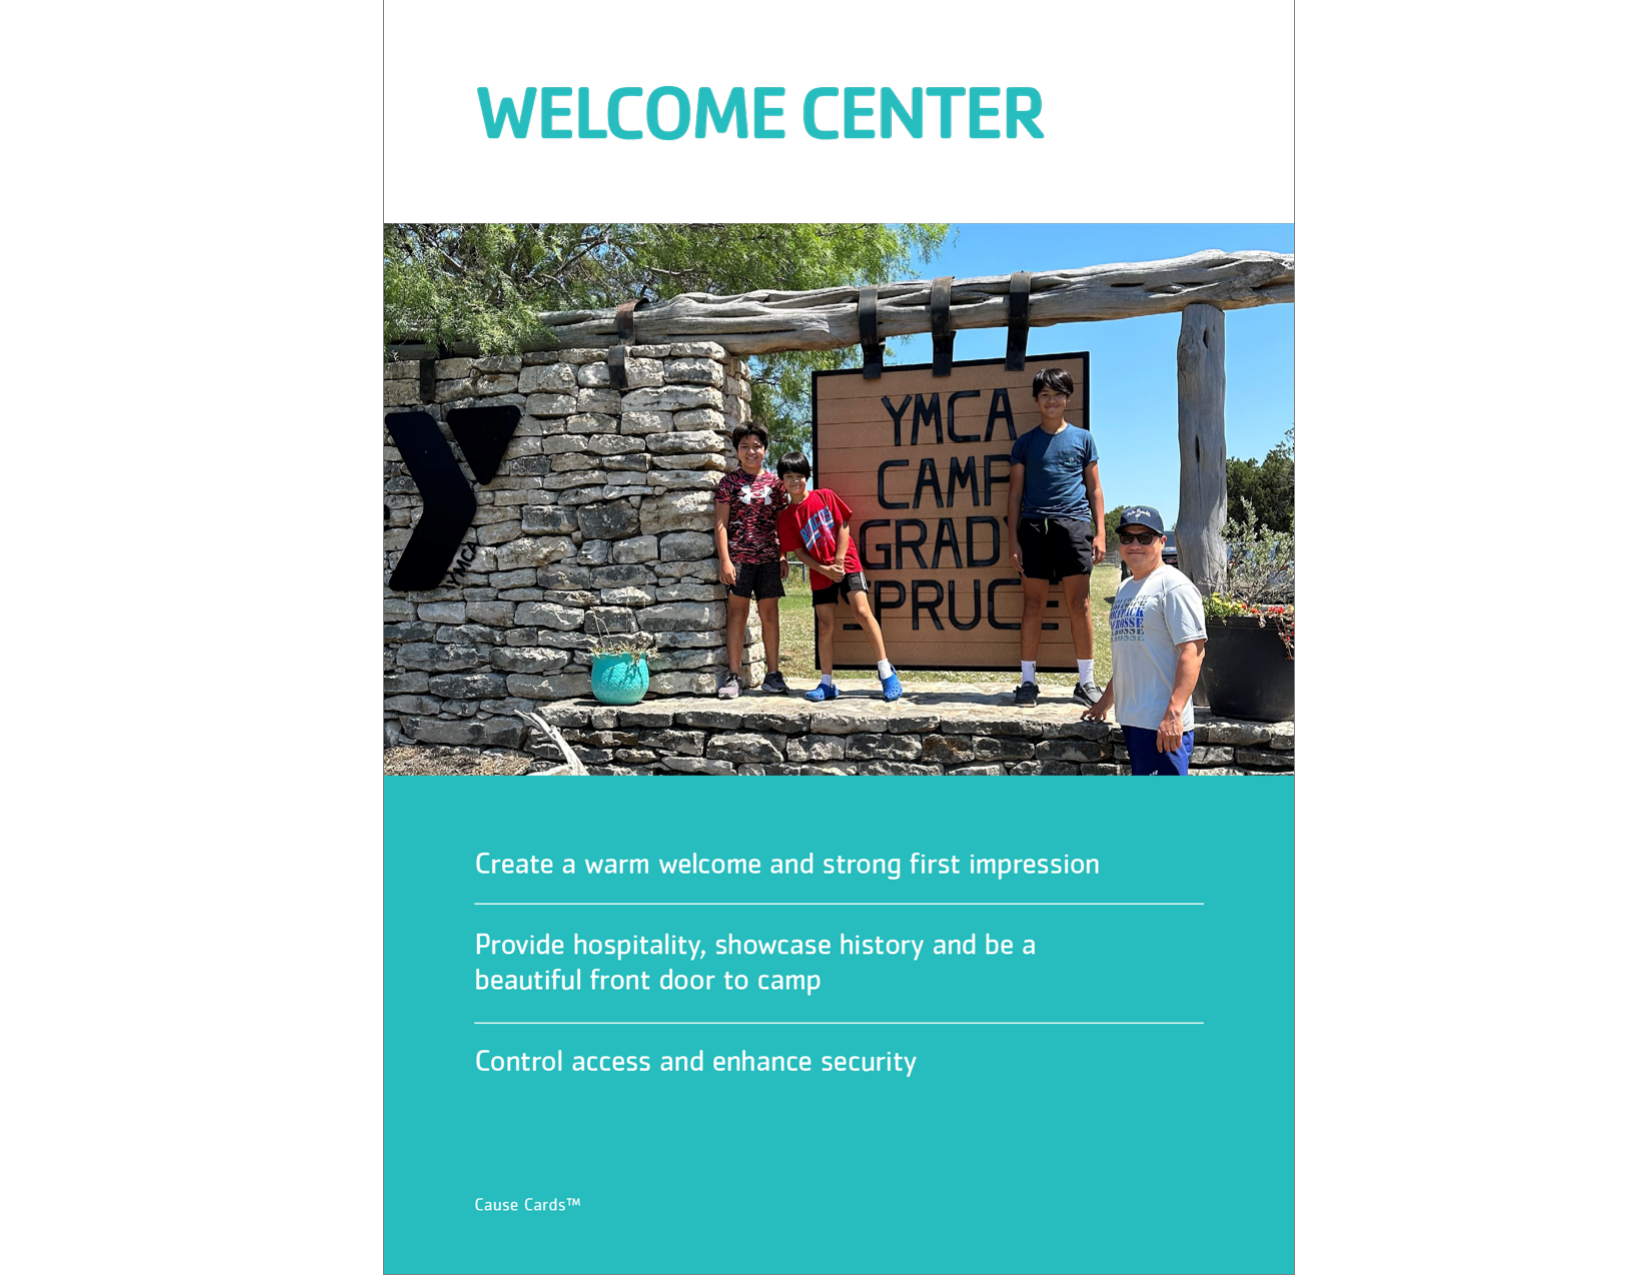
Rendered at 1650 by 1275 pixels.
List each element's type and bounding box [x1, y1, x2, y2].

picture [383, 0, 1295, 1275]
